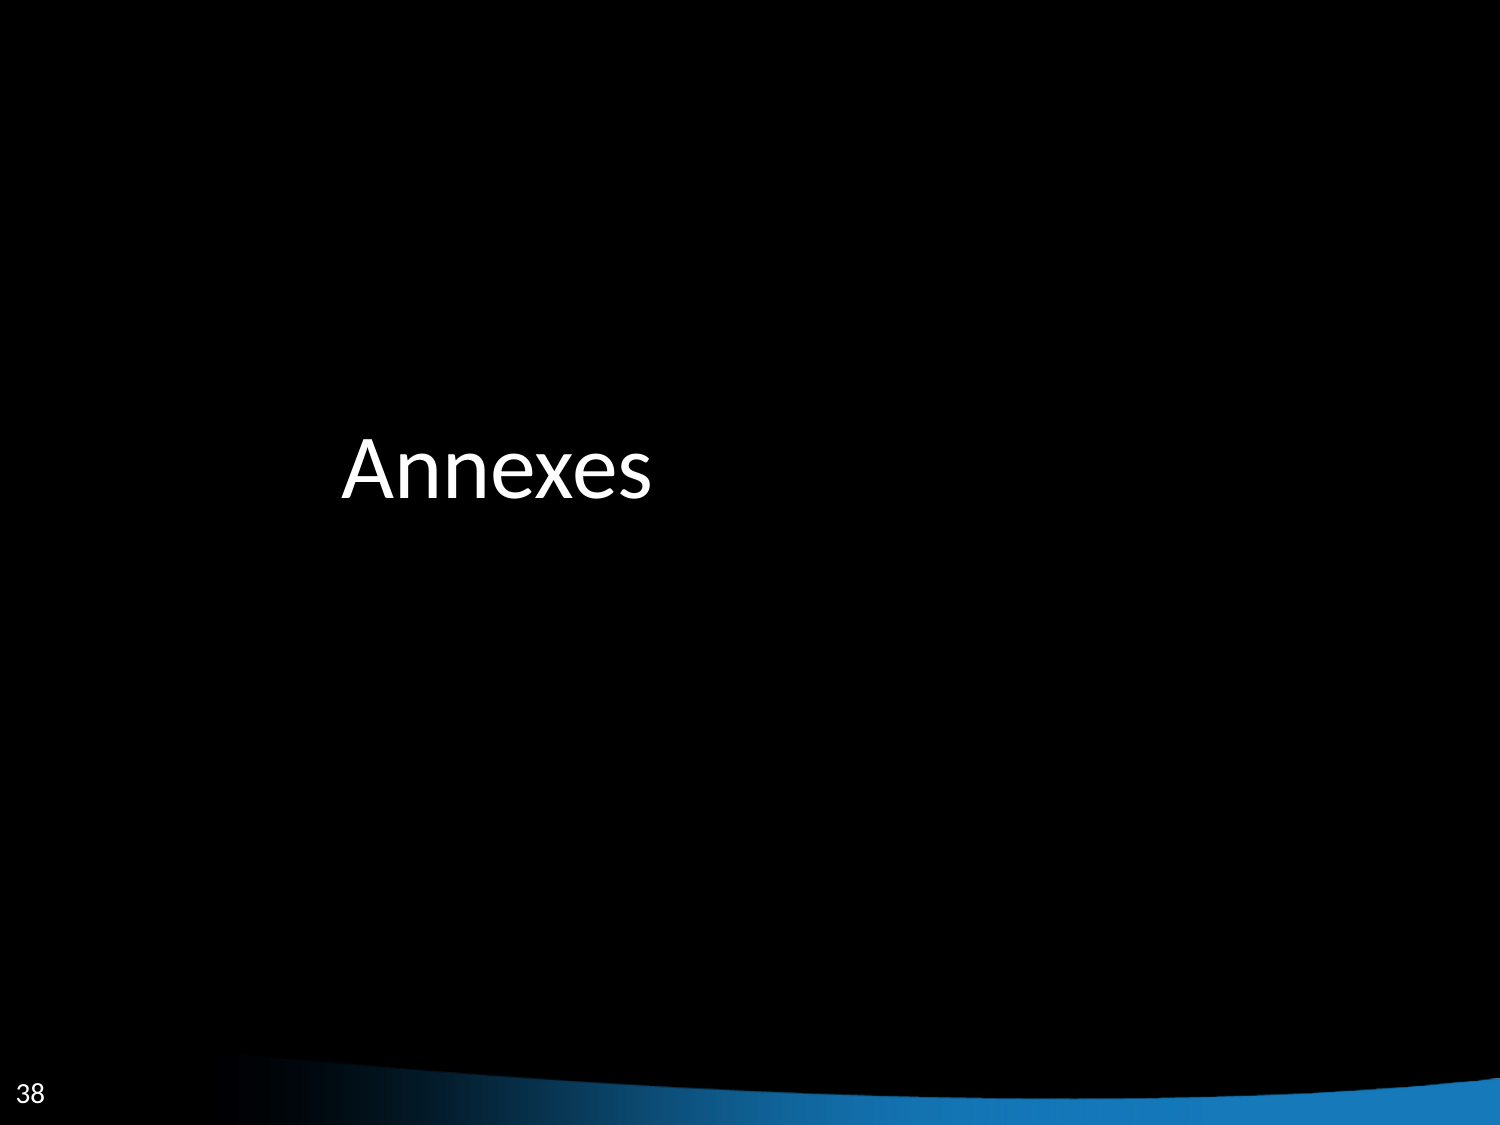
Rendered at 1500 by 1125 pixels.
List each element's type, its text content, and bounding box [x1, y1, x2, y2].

picture [0, 0, 1500, 1125]
text_box Annexes [326, 399, 669, 525]
